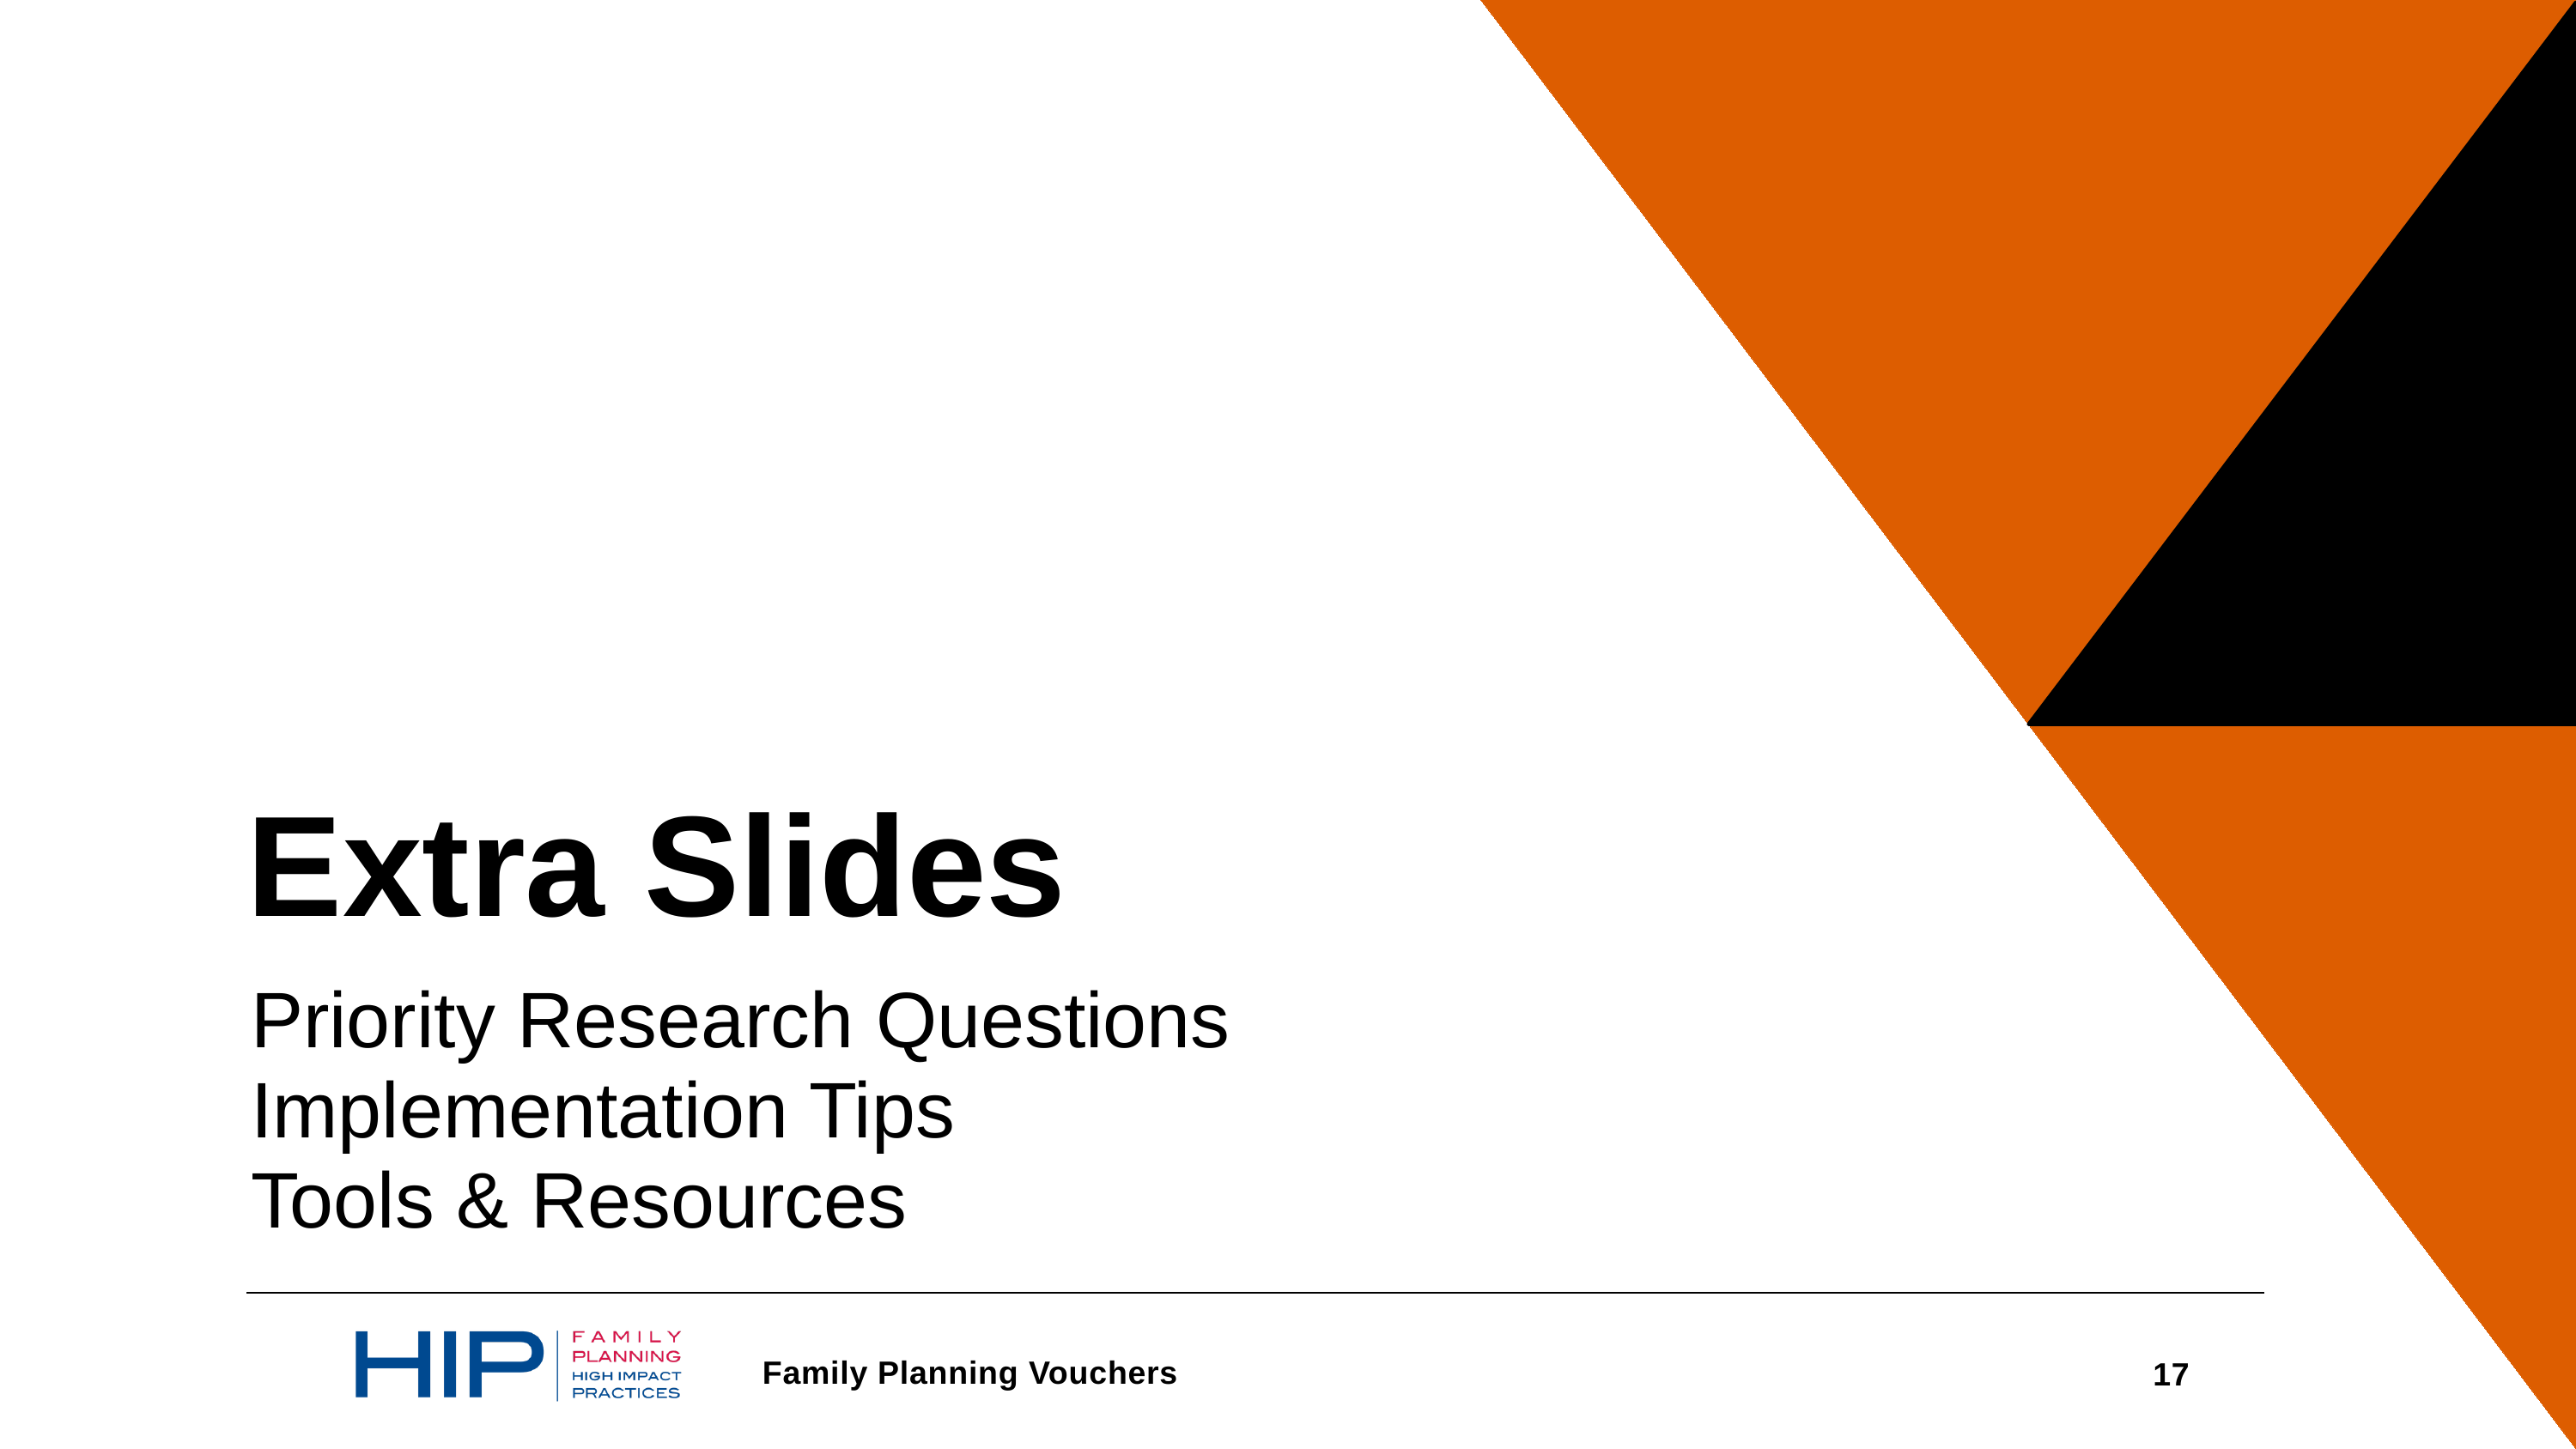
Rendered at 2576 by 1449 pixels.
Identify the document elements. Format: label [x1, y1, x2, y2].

text_box [246, 794, 1475, 1245]
text_box [246, 1292, 2265, 1411]
text_box [1480, 0, 2576, 1449]
